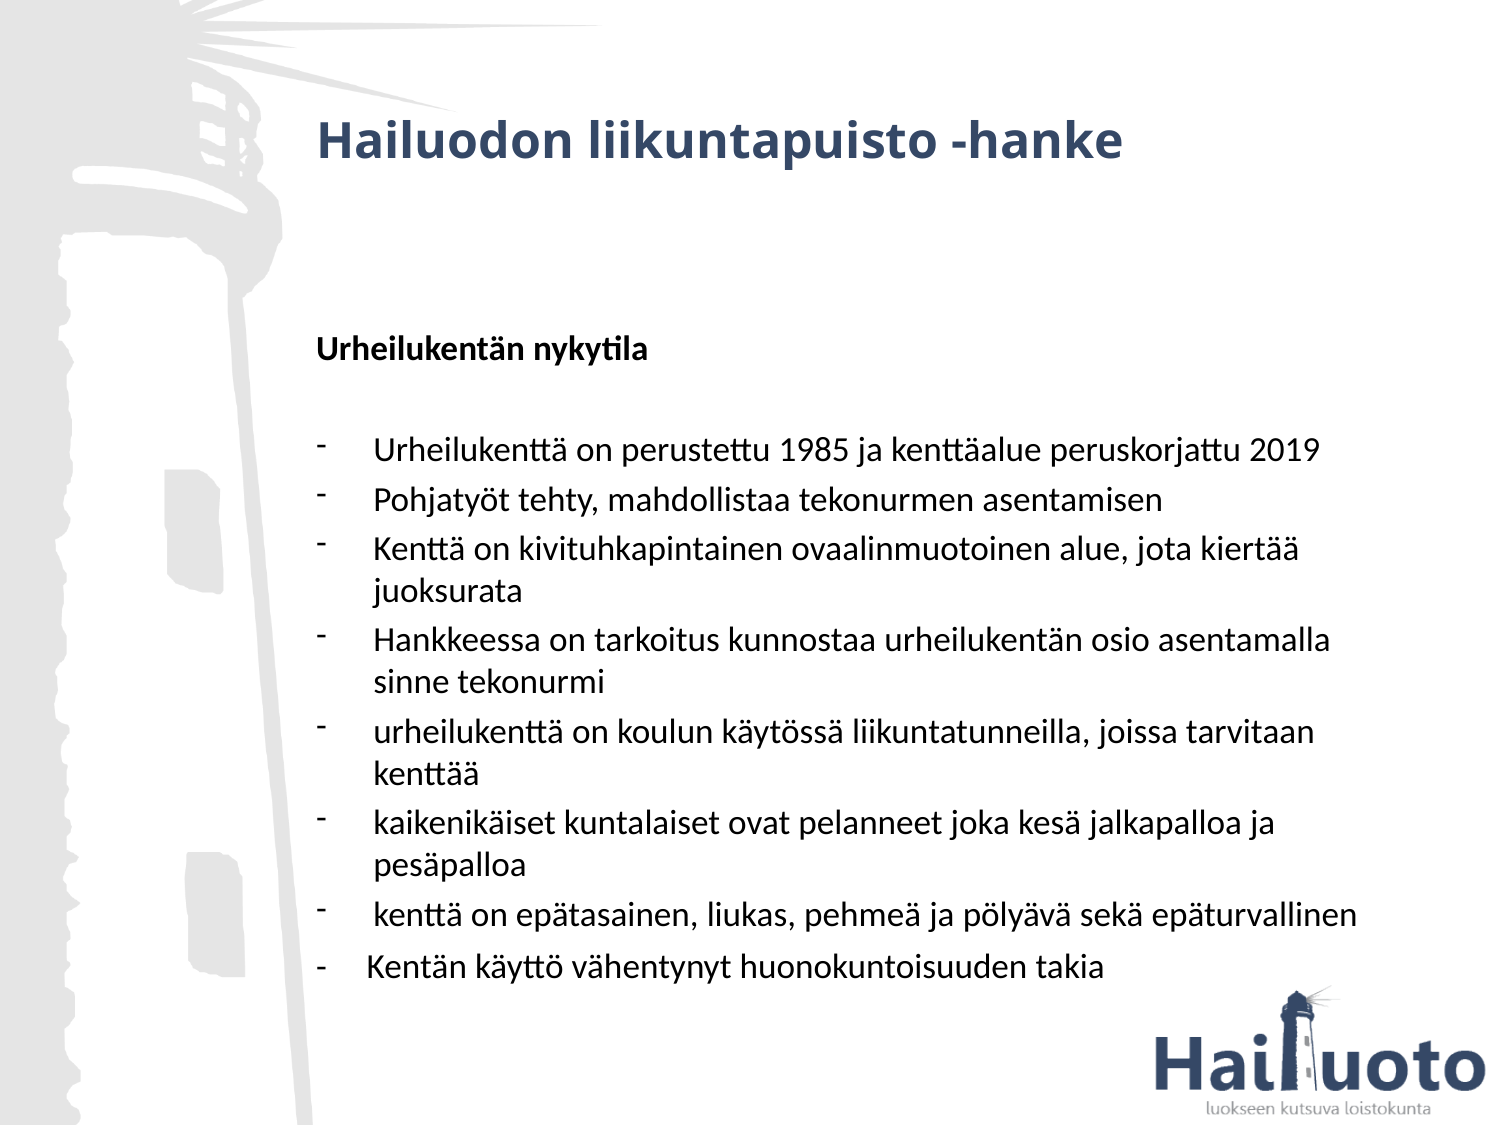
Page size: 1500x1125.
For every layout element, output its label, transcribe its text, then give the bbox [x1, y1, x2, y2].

picture [0, 0, 1500, 1125]
title Hailuodon liikuntapuisto -hanke [301, 45, 1425, 233]
list Urheilukentän nykytila Urheilukenttä on perustettu 1985 ja kenttäalue peruskorjattu 2019 Pohjatyöt tehty, mahdollistaa tekonurmen asentamisen Kenttä on kivituhkapintainen ovaalinmuotoinen alue, jota kiertää juoksurata Hankkeessa on tarkoitus kunnostaa urheilukentän osio asentamalla sinne tekonurmi urheilukenttä on koulun käytössä liikuntatunneilla, joissa tarvitaan kenttää kaikenikäiset kuntalaiset ovat pelanneet joka kesä jalkapalloa ja pesäpalloa kenttä on epätasainen, liukas, pehmeä ja pölyävä sekä epäturvallinen - Kentän käyttö vähentynyt huonokuntoisuuden takia [301, 262, 1425, 1005]
